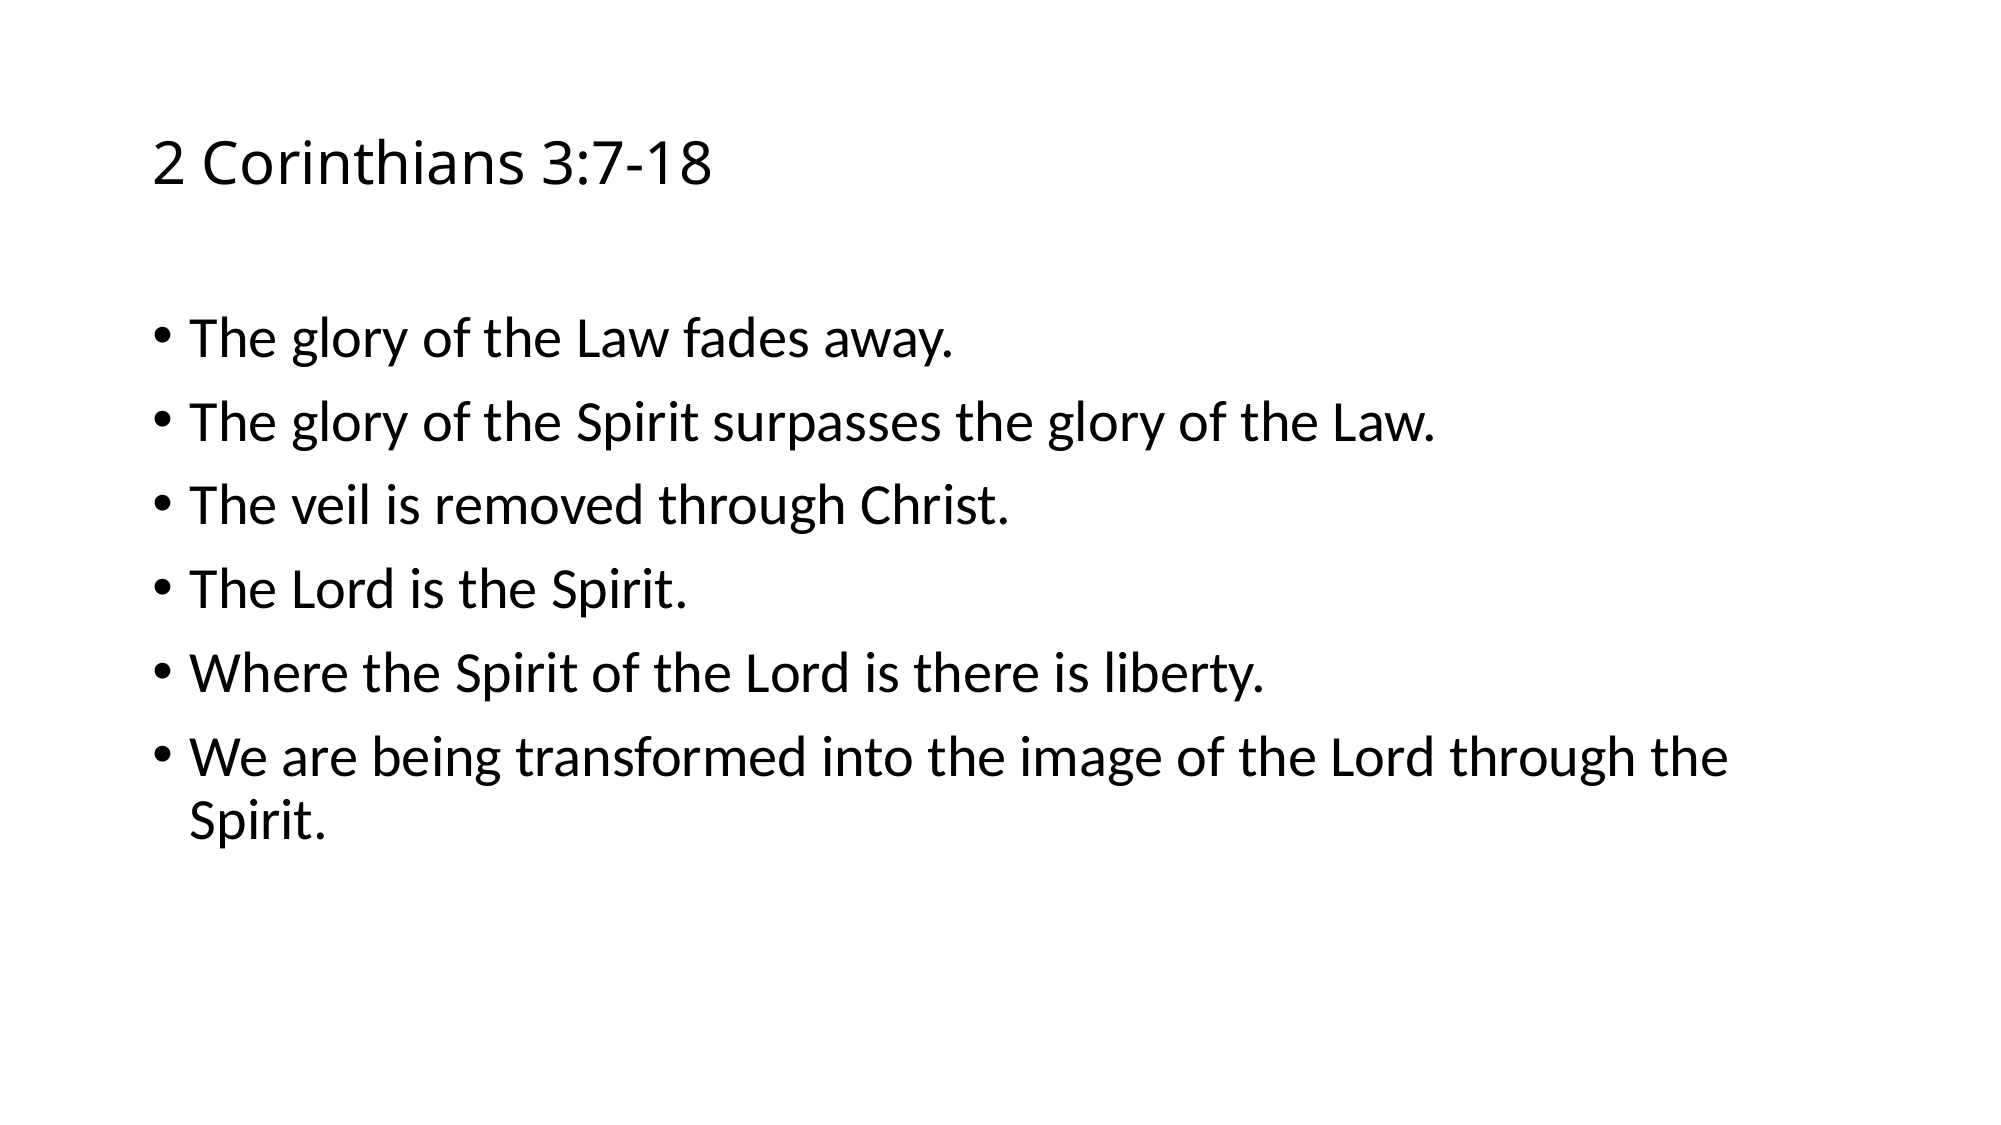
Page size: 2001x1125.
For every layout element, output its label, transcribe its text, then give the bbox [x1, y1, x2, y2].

title 2 Corinthians 3:7-18 [137, 59, 1863, 278]
list The glory of the Law fades away. The glory of the Spirit surpasses the glory of the Law. The veil is removed through Christ. The Lord is the Spirit. Where the Spirit of the Lord is there is liberty. We are being transformed into the image of the Lord through the Spirit. [137, 299, 1863, 1014]
